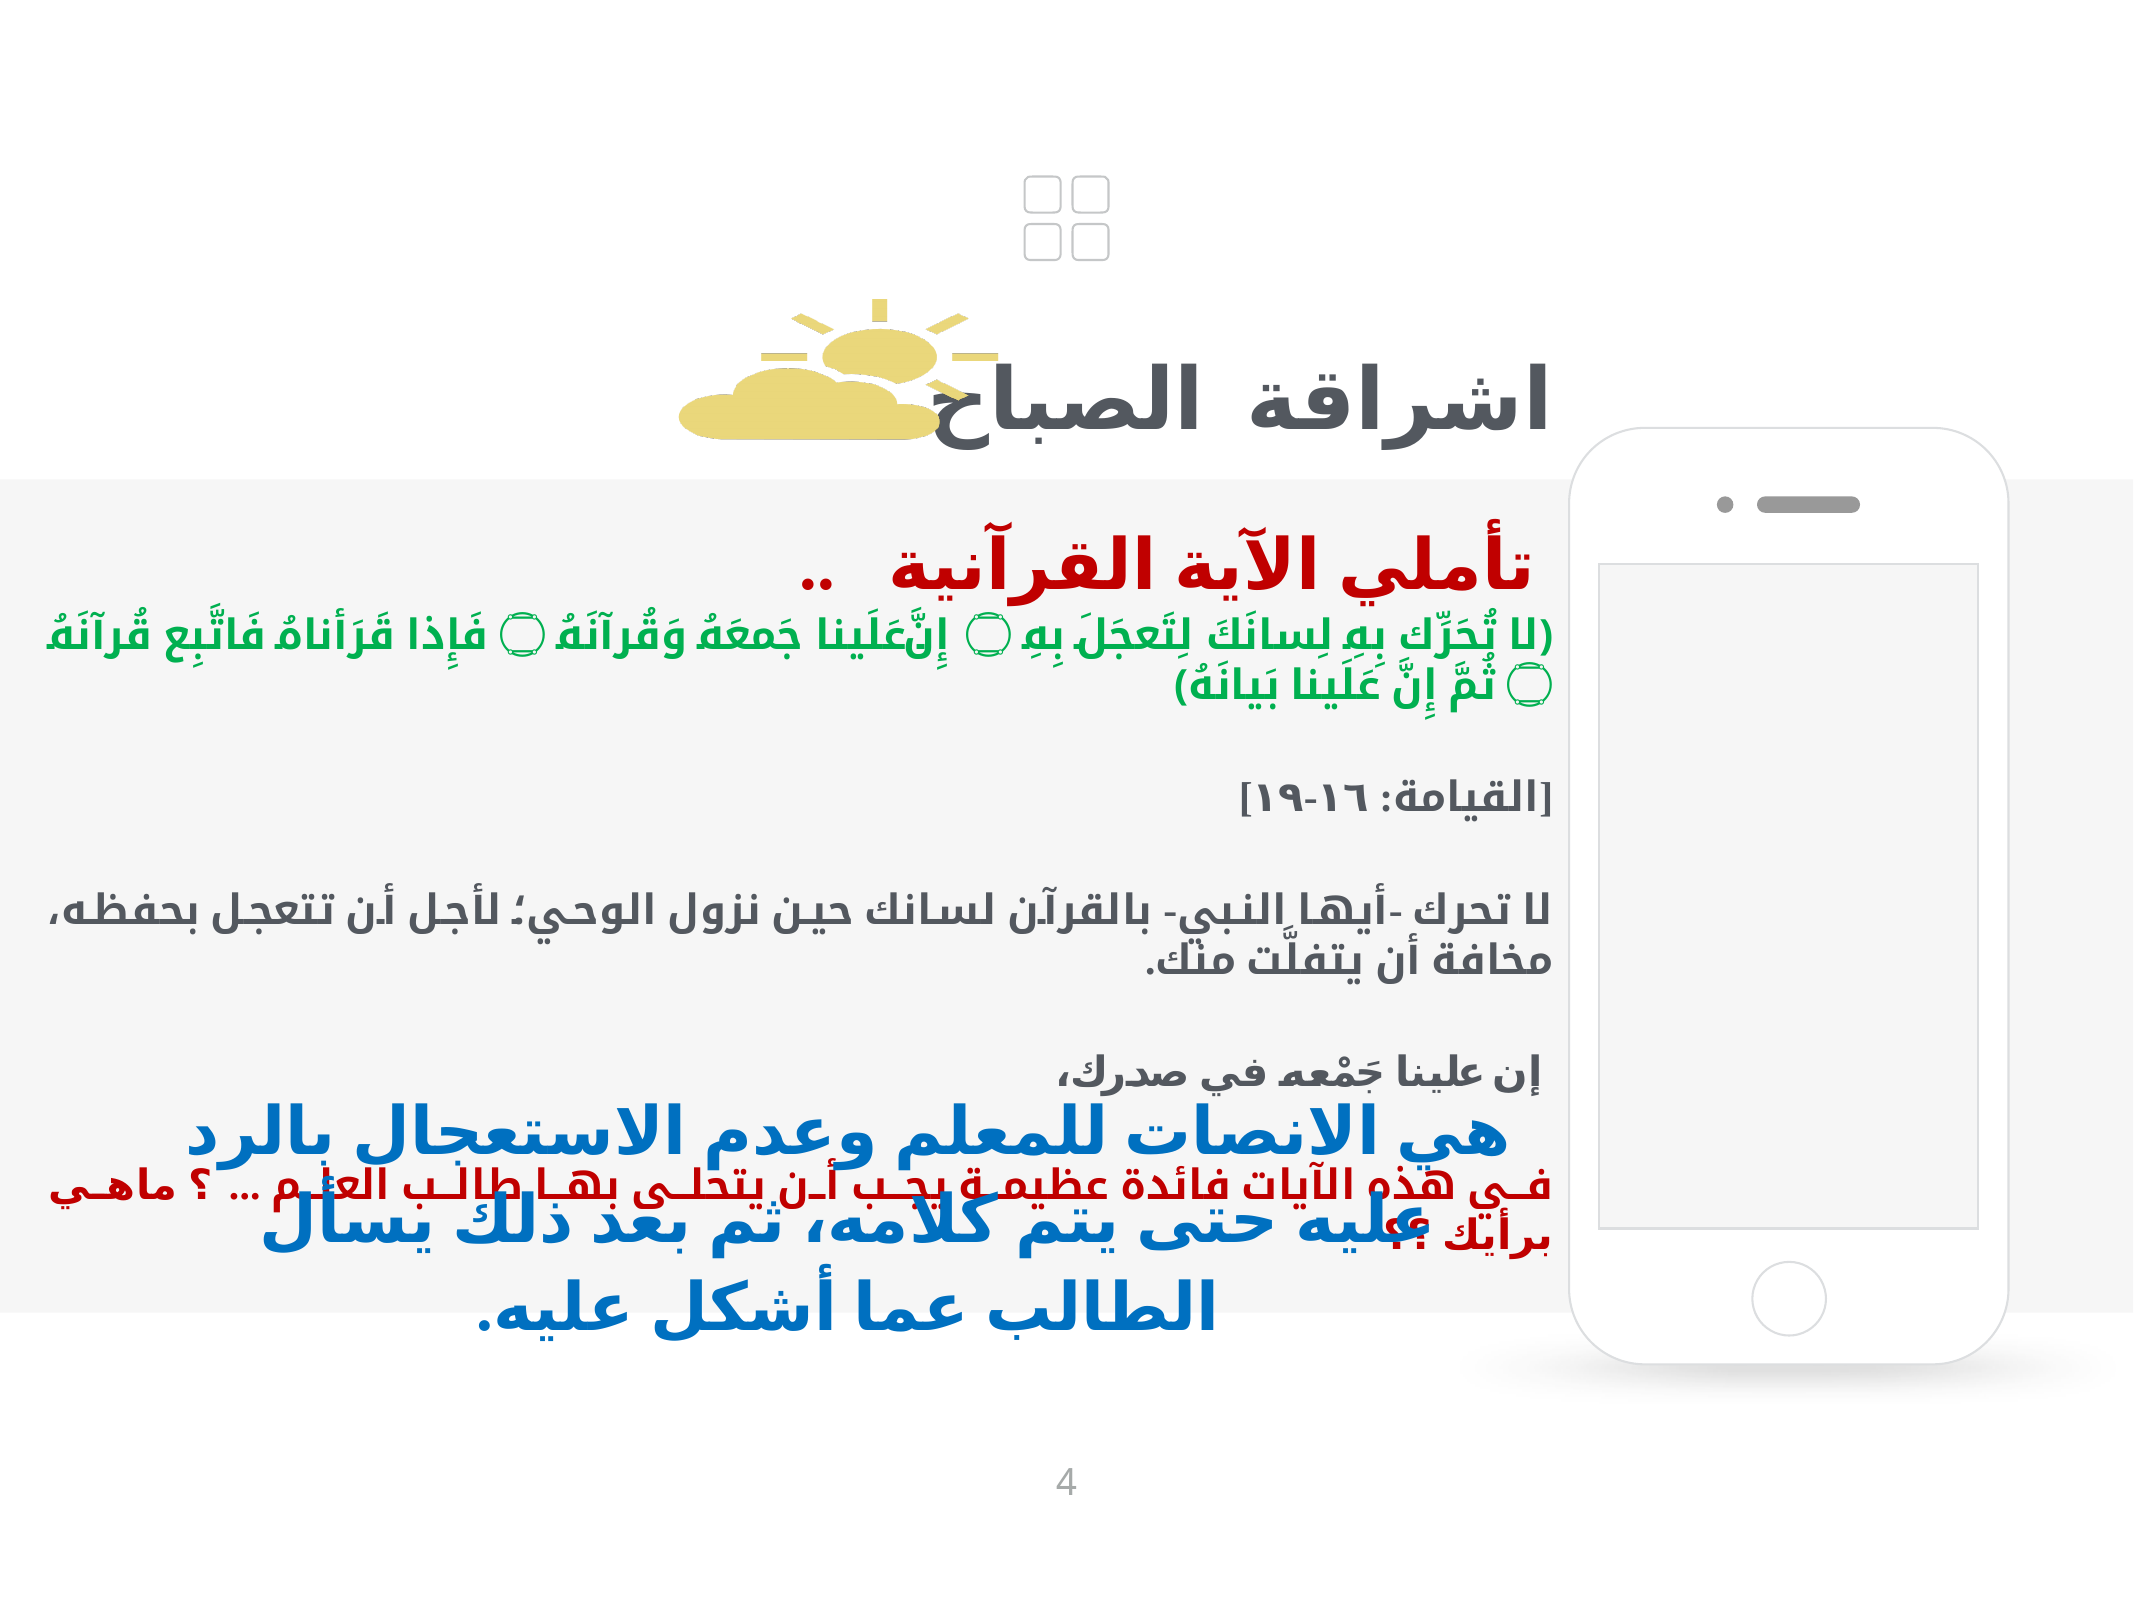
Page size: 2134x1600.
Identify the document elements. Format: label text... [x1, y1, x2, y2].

title تأملي الآية القرآنية .. [389, 509, 1537, 605]
list اشراقة الصباح [1021, 329, 1554, 460]
picture [1445, 1326, 2132, 1411]
slide_number 4 [1042, 1457, 1091, 1504]
list ﴿لا تُحَرِّك بِهِ لِسانَكَ لِتَعجَلَ بِهِ ۝إِنَّ عَلَينا جَمعَهُ وَقُرآنَهُ ۝ فَإِذا قَرَأناهُ فَاتَّبِع قُرآنَهُ ۝ ثُمَّ إِنَّ عَلَينا بَيانَهُ﴾ [القيامة: ١٦-١٩] ‏لا تحرك -أيها النبي- بالقرآن لسانك حين نزول الوحي؛ لأجل أن تتعجل بحفظه، مخافة أن يتفلَّت منك. إن علينا جَمْعه في صدرك، في هذه الآيات فائدة عظيمة يجب أن يتحلى بها طالب العلم ...؟ ماهي برأيك ؟؟ [47, 607, 1554, 1190]
text_box هي الانصات للمعلم وعدم الاستعجال بالرد عليه حتى يتم كلامه، ثم بعد ذلك يسأل الطالب عما أشكل عليه. [174, 1164, 1522, 1259]
picture [655, 278, 1021, 460]
